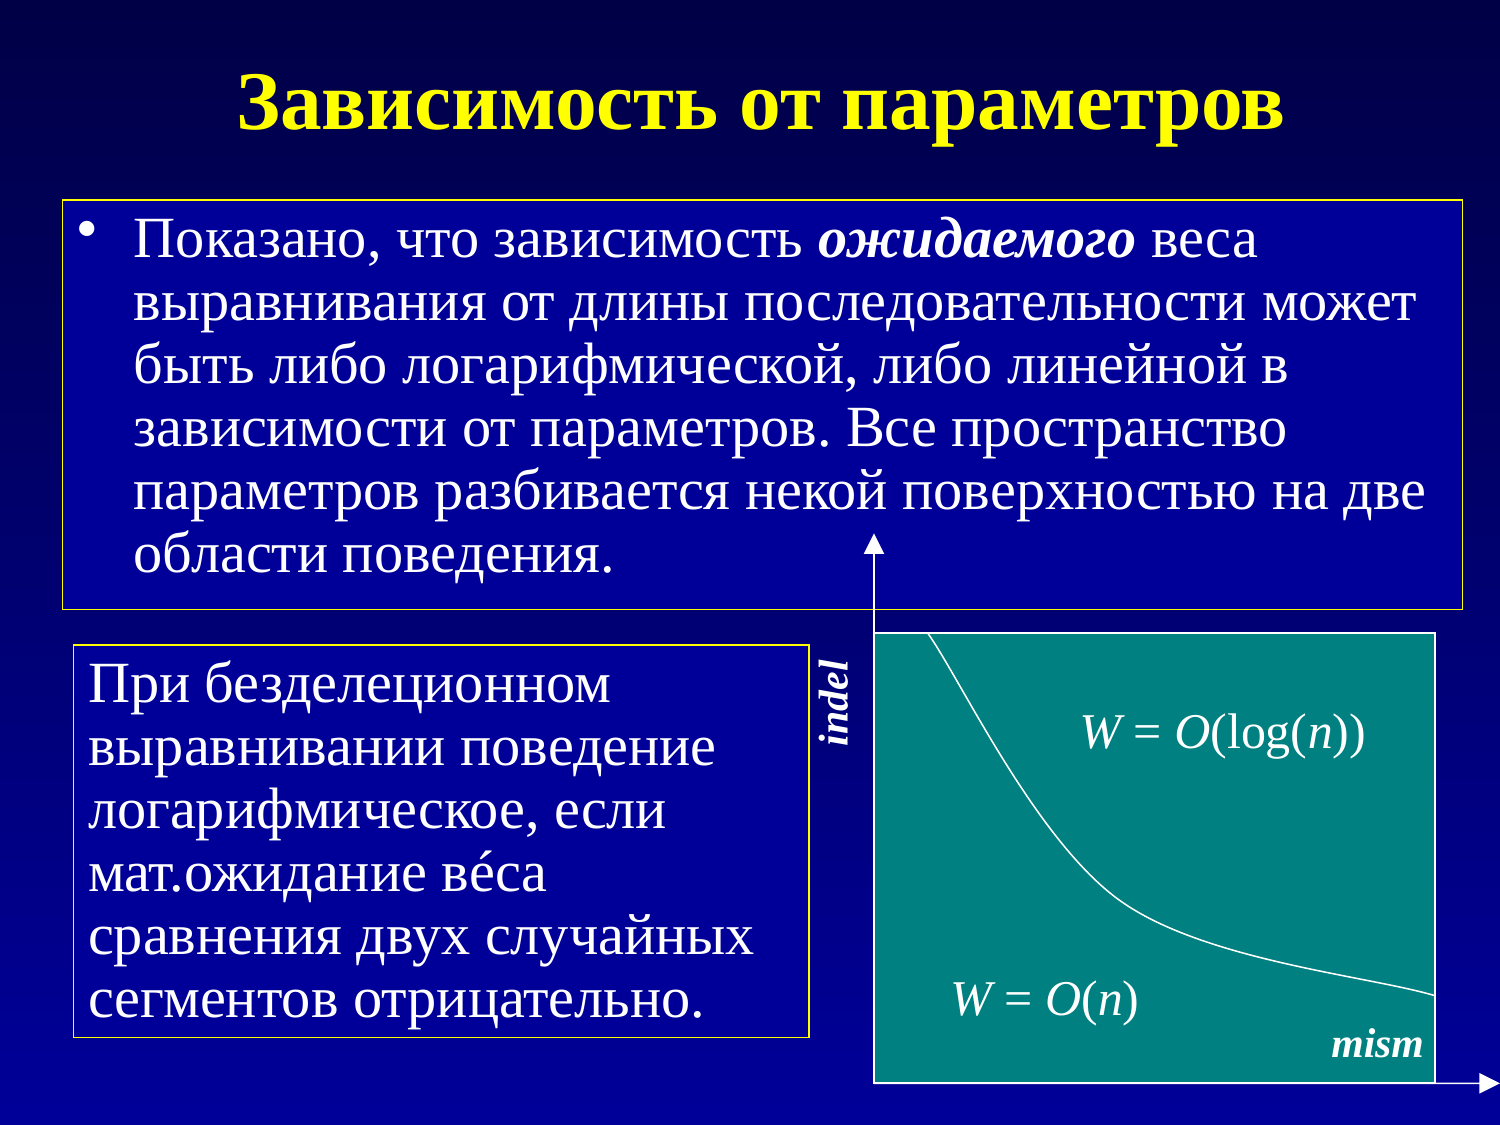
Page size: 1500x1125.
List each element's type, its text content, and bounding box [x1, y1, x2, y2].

list Показано, что зависимость ожидаемого веса выравнивания от длины последовательности может быть либо логарифмической, либо линейной в зависимости от параметров. Все пространство параметров разбивается некой поверхностью на две области поведения. [62, 199, 1463, 610]
title Зависимость от параметров [123, 42, 1400, 151]
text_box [798, 533, 1500, 1084]
text_box При безделеционном выравнивании поведение логарифмическое, если мат.ожидание вéса сравнения двух случайных сегментов отрицательно. [73, 645, 793, 1038]
